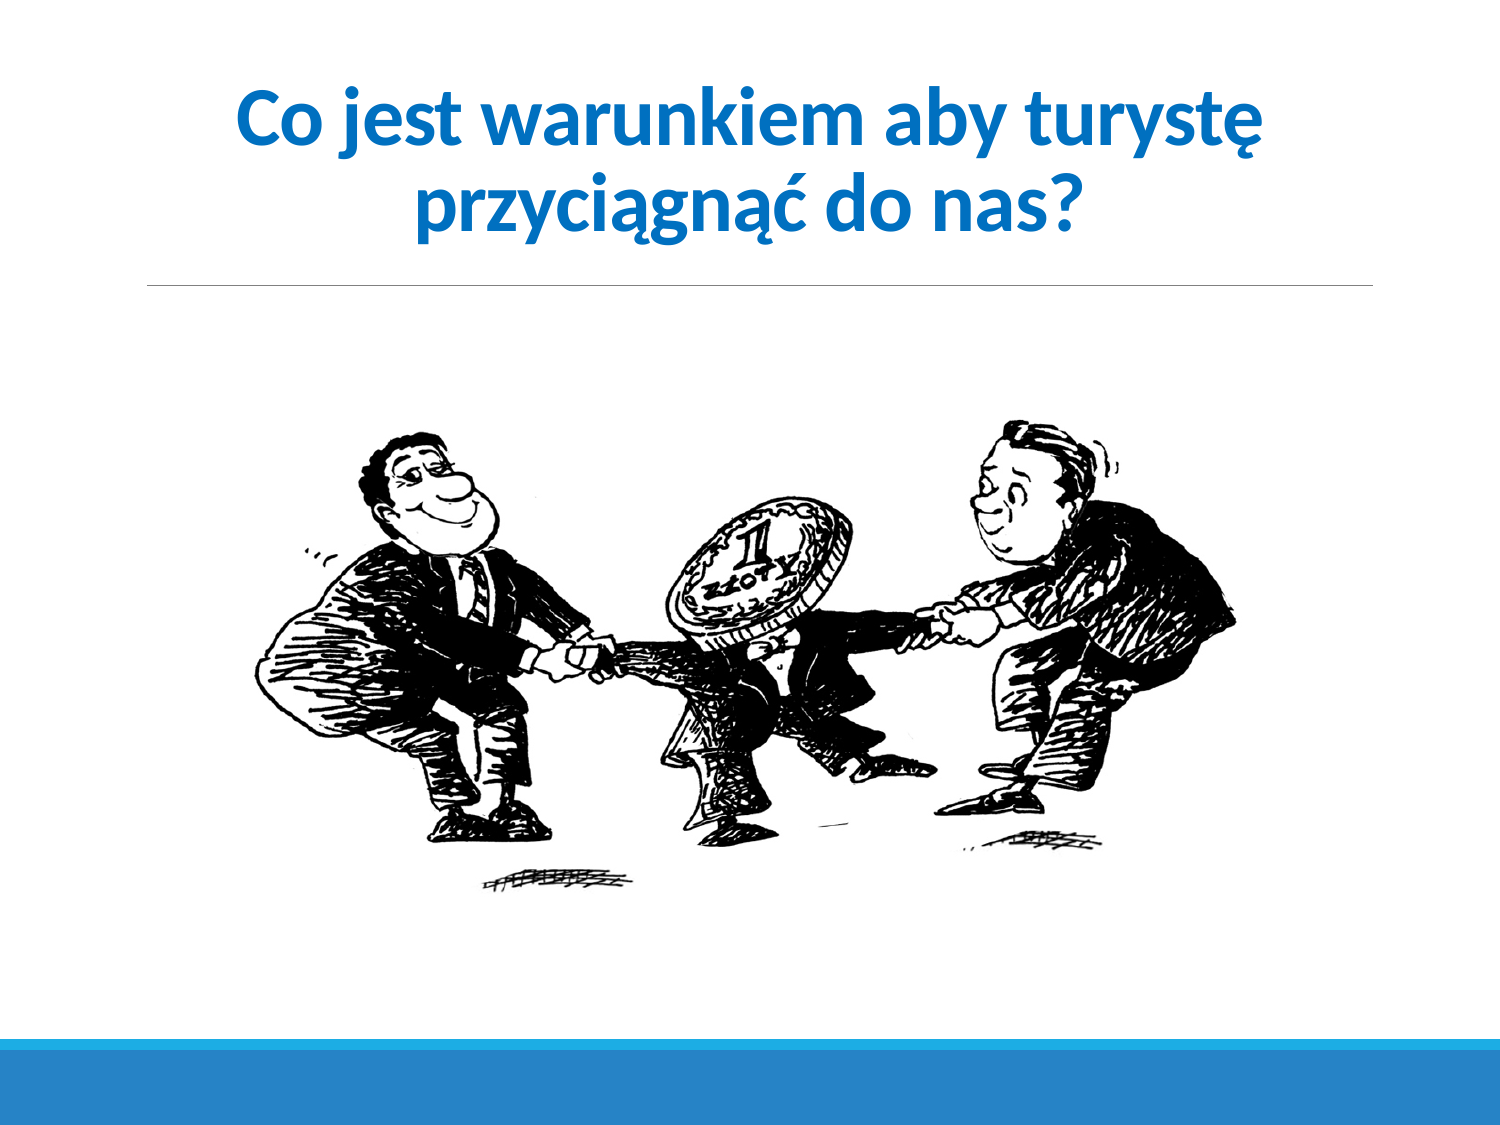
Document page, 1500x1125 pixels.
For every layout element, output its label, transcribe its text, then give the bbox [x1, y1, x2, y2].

title Co jest warunkiem aby turystę przyciągnąć do nas? [75, 68, 1425, 256]
list [135, 302, 1373, 963]
picture [111, 325, 1356, 992]
